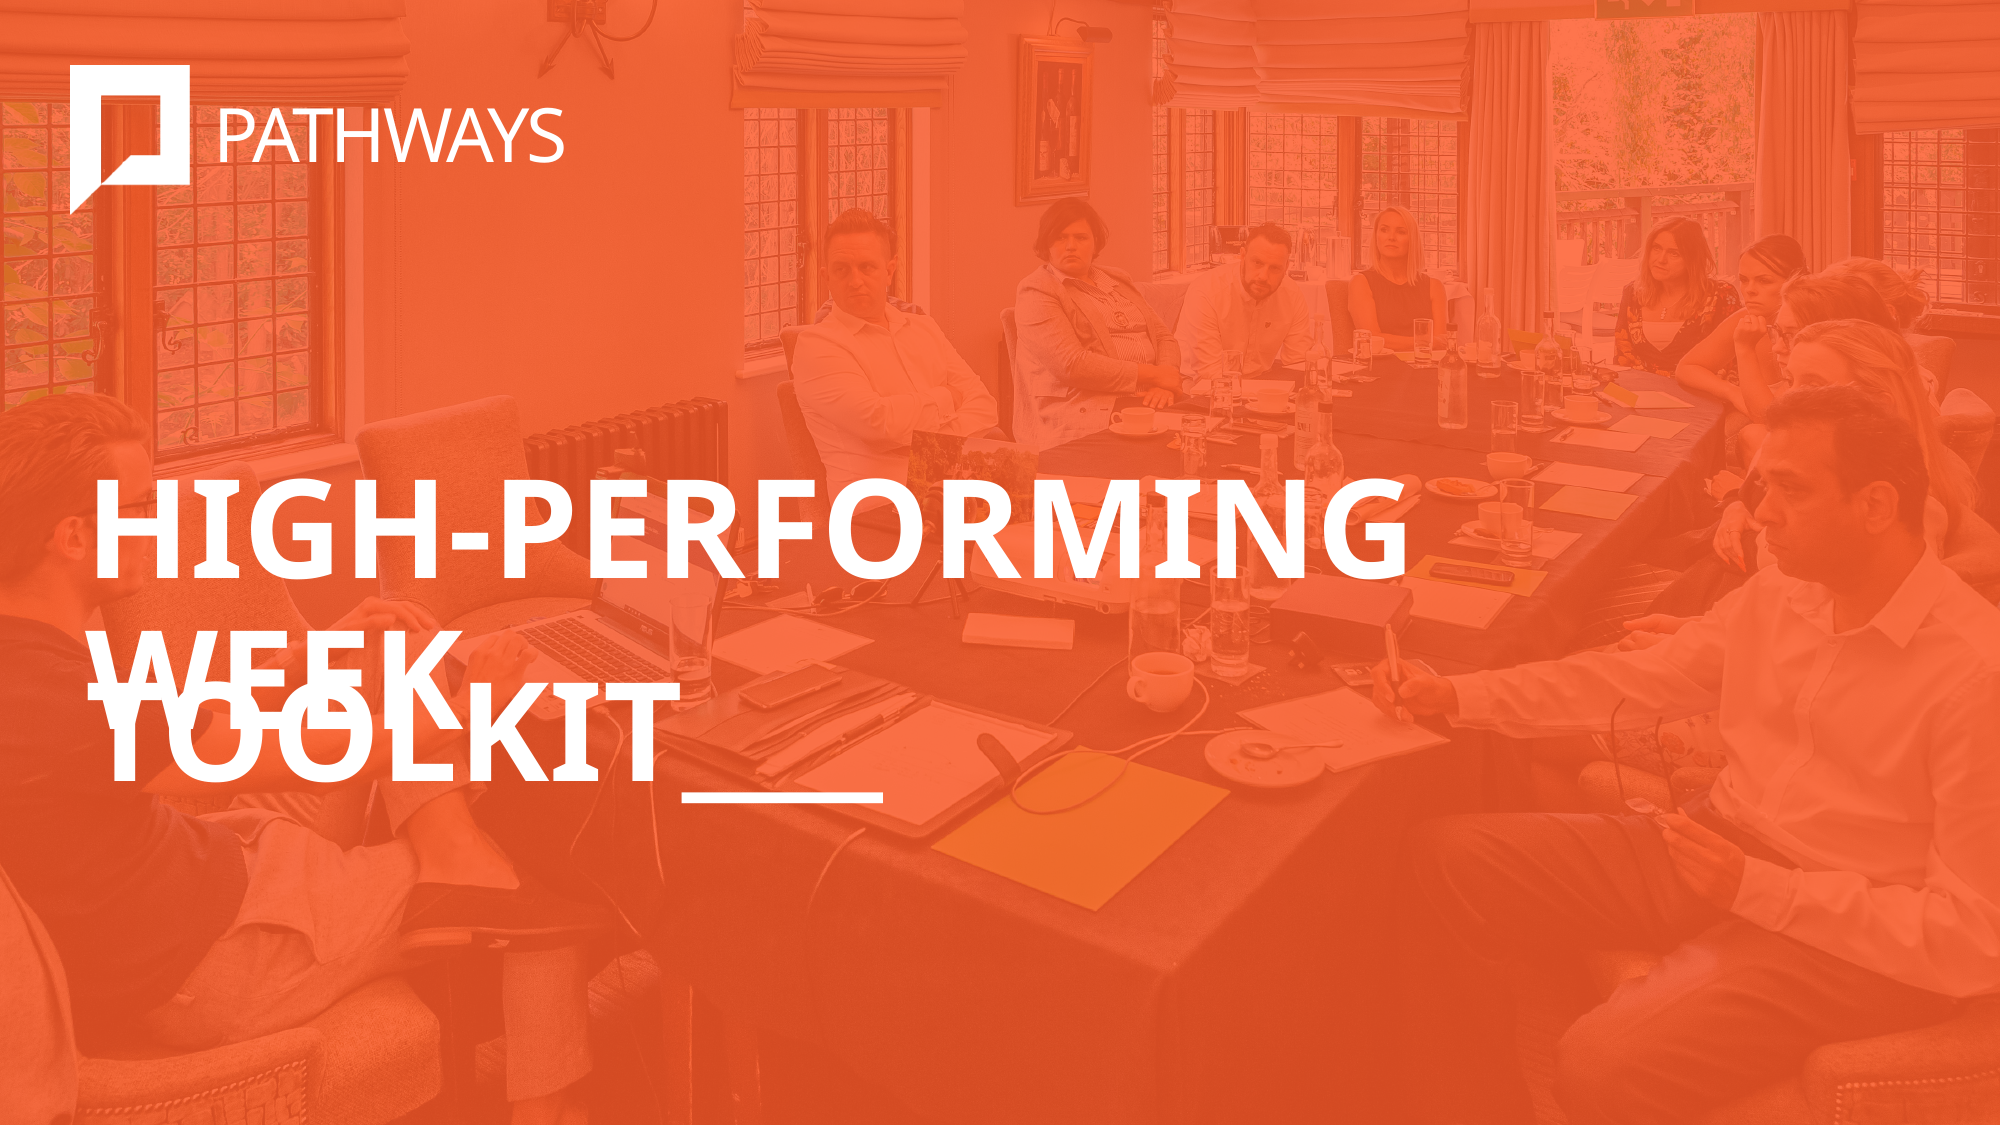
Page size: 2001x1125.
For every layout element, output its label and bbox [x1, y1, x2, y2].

picture [0, 0, 2000, 1125]
text_box [70, 65, 558, 215]
